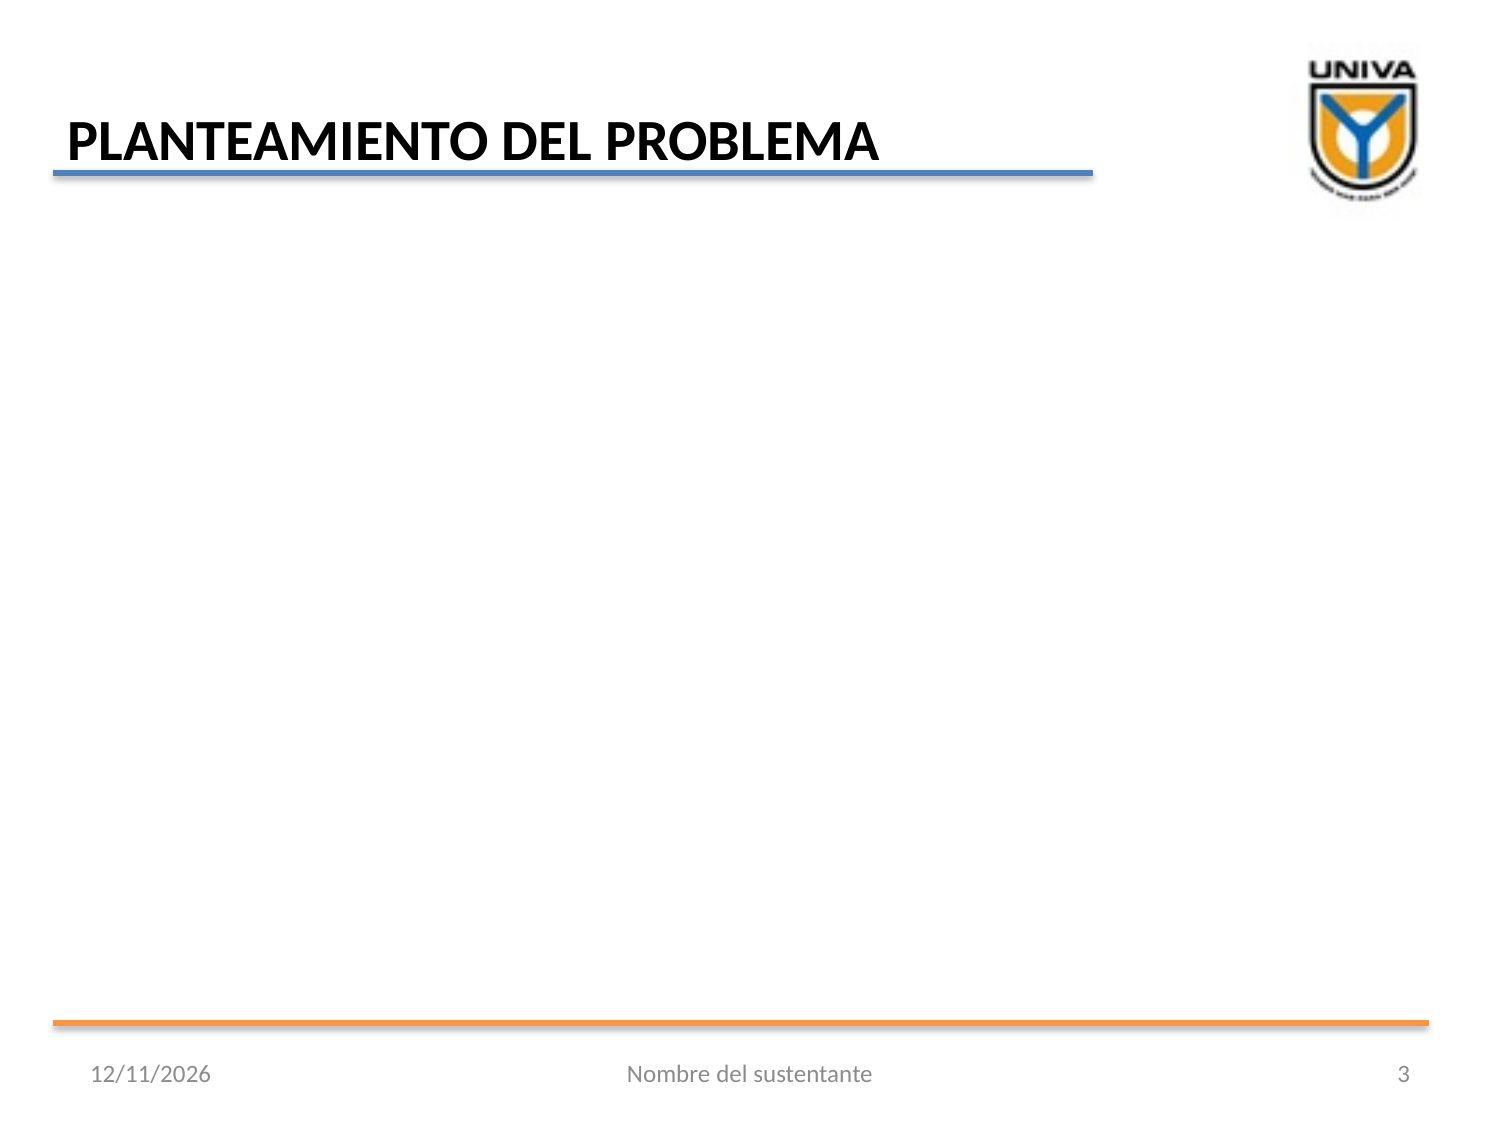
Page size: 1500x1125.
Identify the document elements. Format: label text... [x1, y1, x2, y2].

picture [1287, 42, 1441, 233]
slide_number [75, 1042, 425, 1103]
text_box PLANTEAMIENTO DEL PROBLEMA [53, 94, 1046, 180]
slide_number 3 [1074, 1042, 1425, 1103]
footer Nombre del sustentante [512, 1042, 988, 1103]
